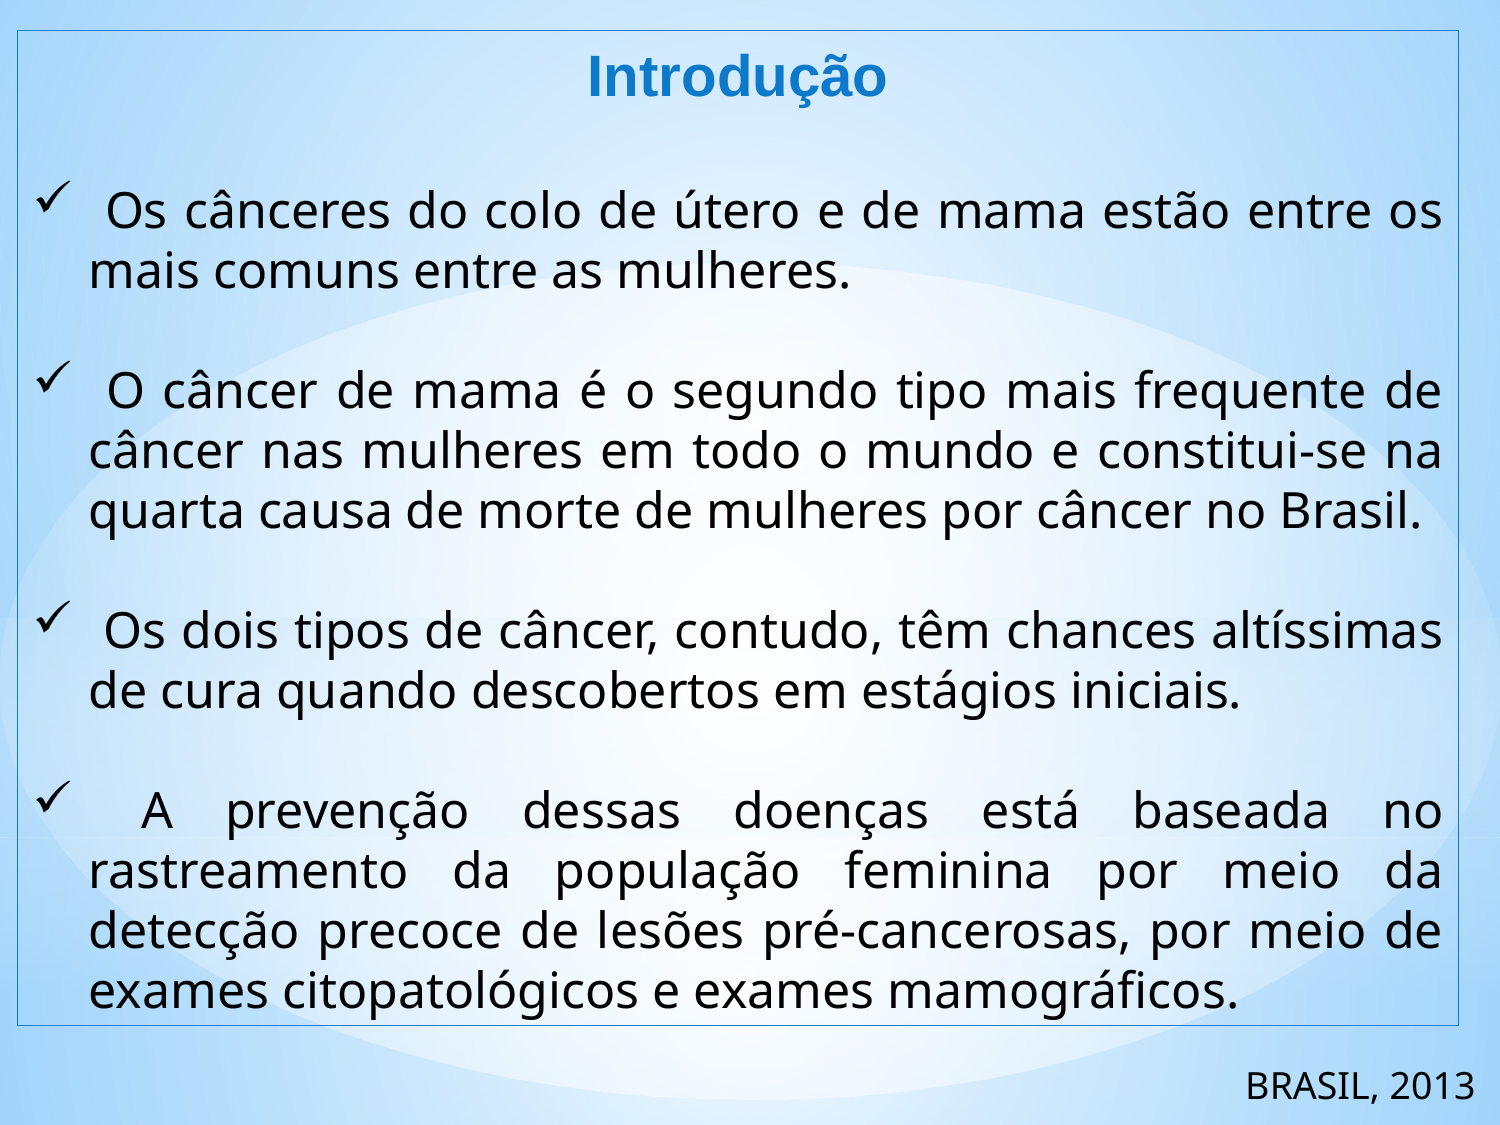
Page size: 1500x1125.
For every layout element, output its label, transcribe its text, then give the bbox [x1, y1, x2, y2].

text_box BRASIL, 2013 [1230, 1054, 1500, 1115]
text_box Introdução Os cânceres do colo de útero e de mama estão entre os mais comuns entre as mulheres. O câncer de mama é o segundo tipo mais frequente de câncer nas mulheres em todo o mundo e constitui-se na quarta causa de morte de mulheres por câncer no Brasil. Os dois tipos de câncer, contudo, têm chances altíssimas de cura quando descobertos em estágios iniciais. A prevenção dessas doenças está baseada no rastreamento da população feminina por meio da detecção precoce de lesões pré-cancerosas, por meio de exames citopatológicos e exames mamográficos. [17, 30, 1459, 1026]
